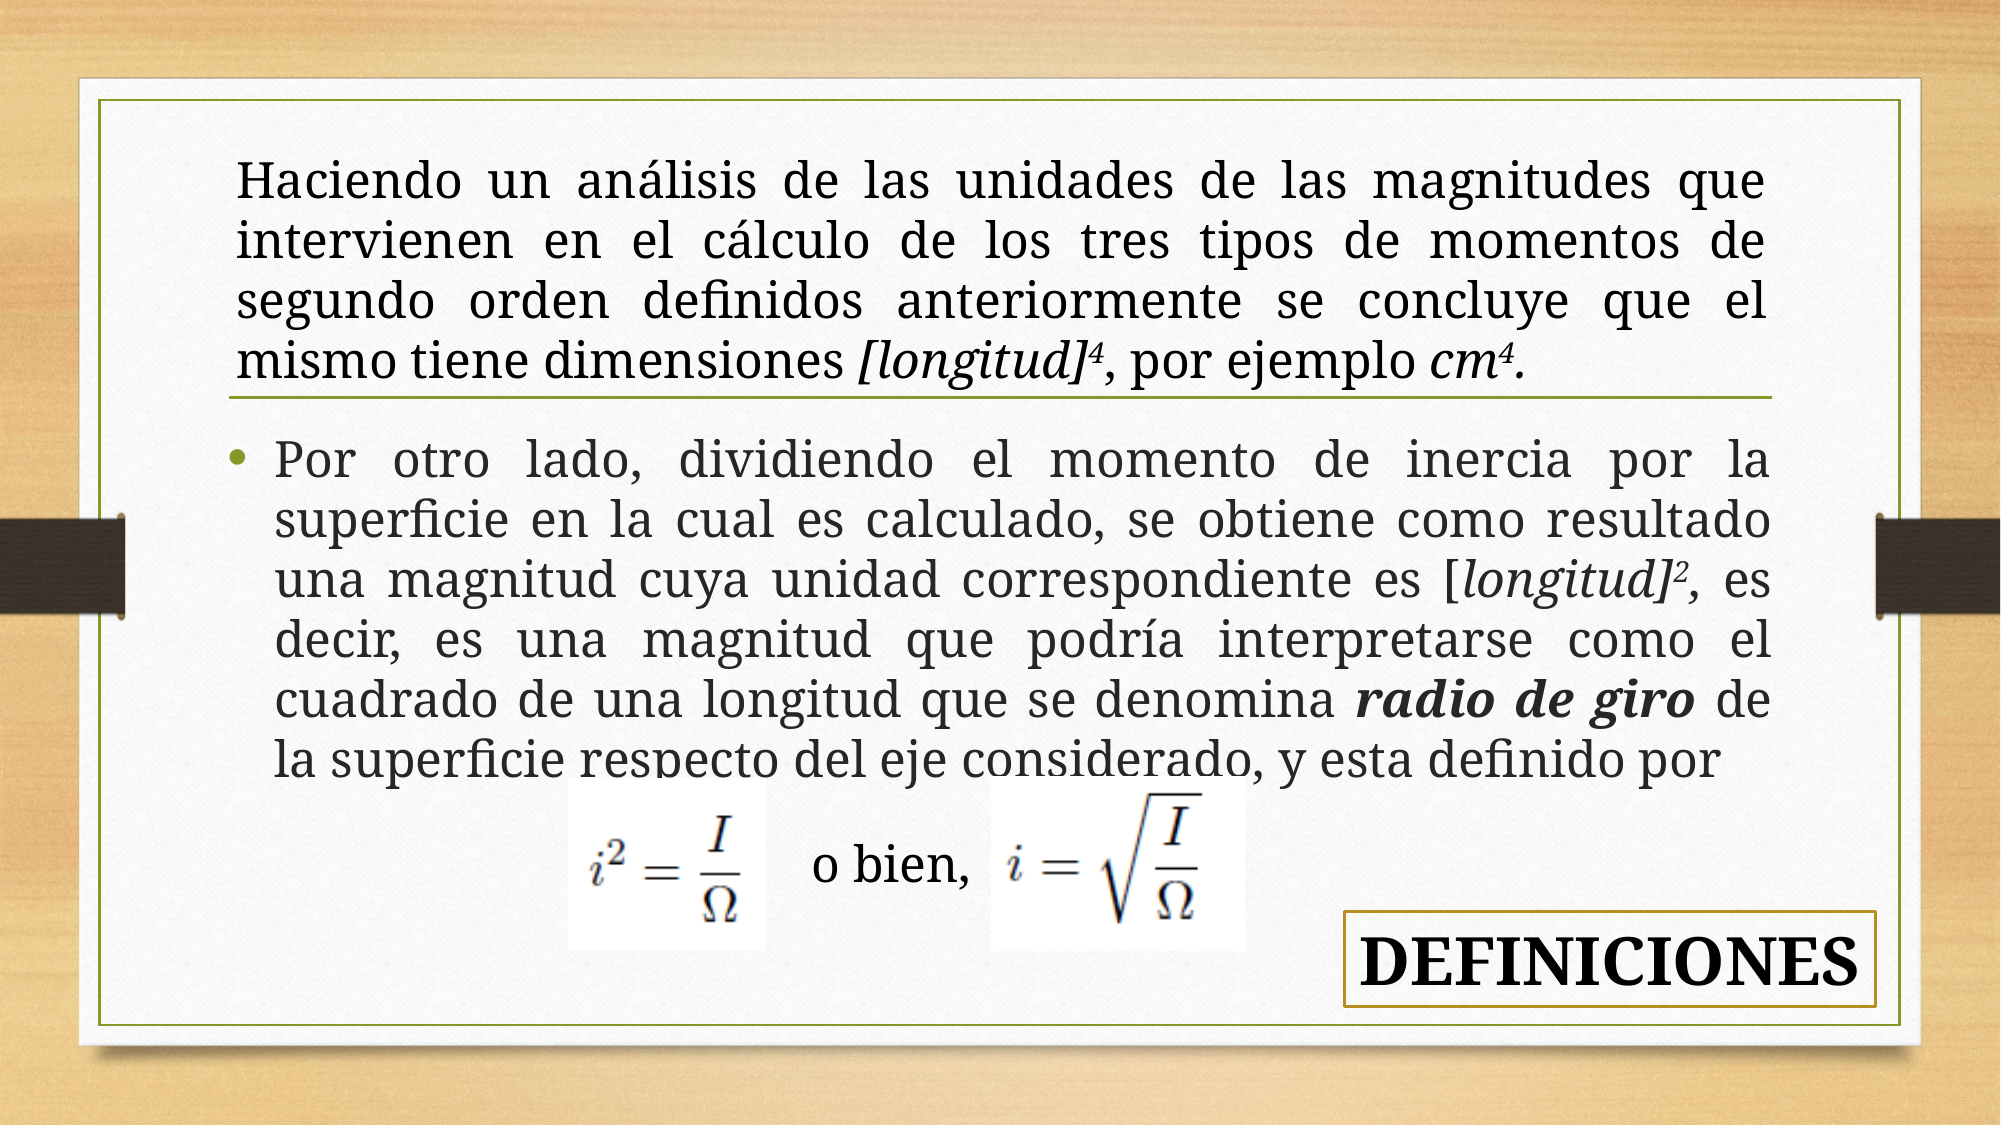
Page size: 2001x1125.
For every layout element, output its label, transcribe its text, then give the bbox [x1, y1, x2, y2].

list Por otro lado, dividiendo el momento de inercia por la superficie en la cual es calculado, se obtiene como resultado una magnitud cuya unidad correspondiente es [longitud]2, es decir, es una magnitud que podría interpretarse como el cuadrado de una longitud que se denomina radio de giro de la superficie respecto del eje considerado, y esta definido por [212, 419, 1788, 964]
text_box DEFINICIONES [1344, 911, 1876, 1007]
text_box Haciendo un análisis de las unidades de las magnitudes que intervienen en el cálculo de los tres tipos de momentos de segundo orden definidos anteriormente se concluye que el mismo tiene dimensiones [longitud]4, por ejemplo cm4. [221, 141, 1782, 397]
picture [0, 0, 2001, 1125]
text_box o bien, [796, 825, 987, 901]
